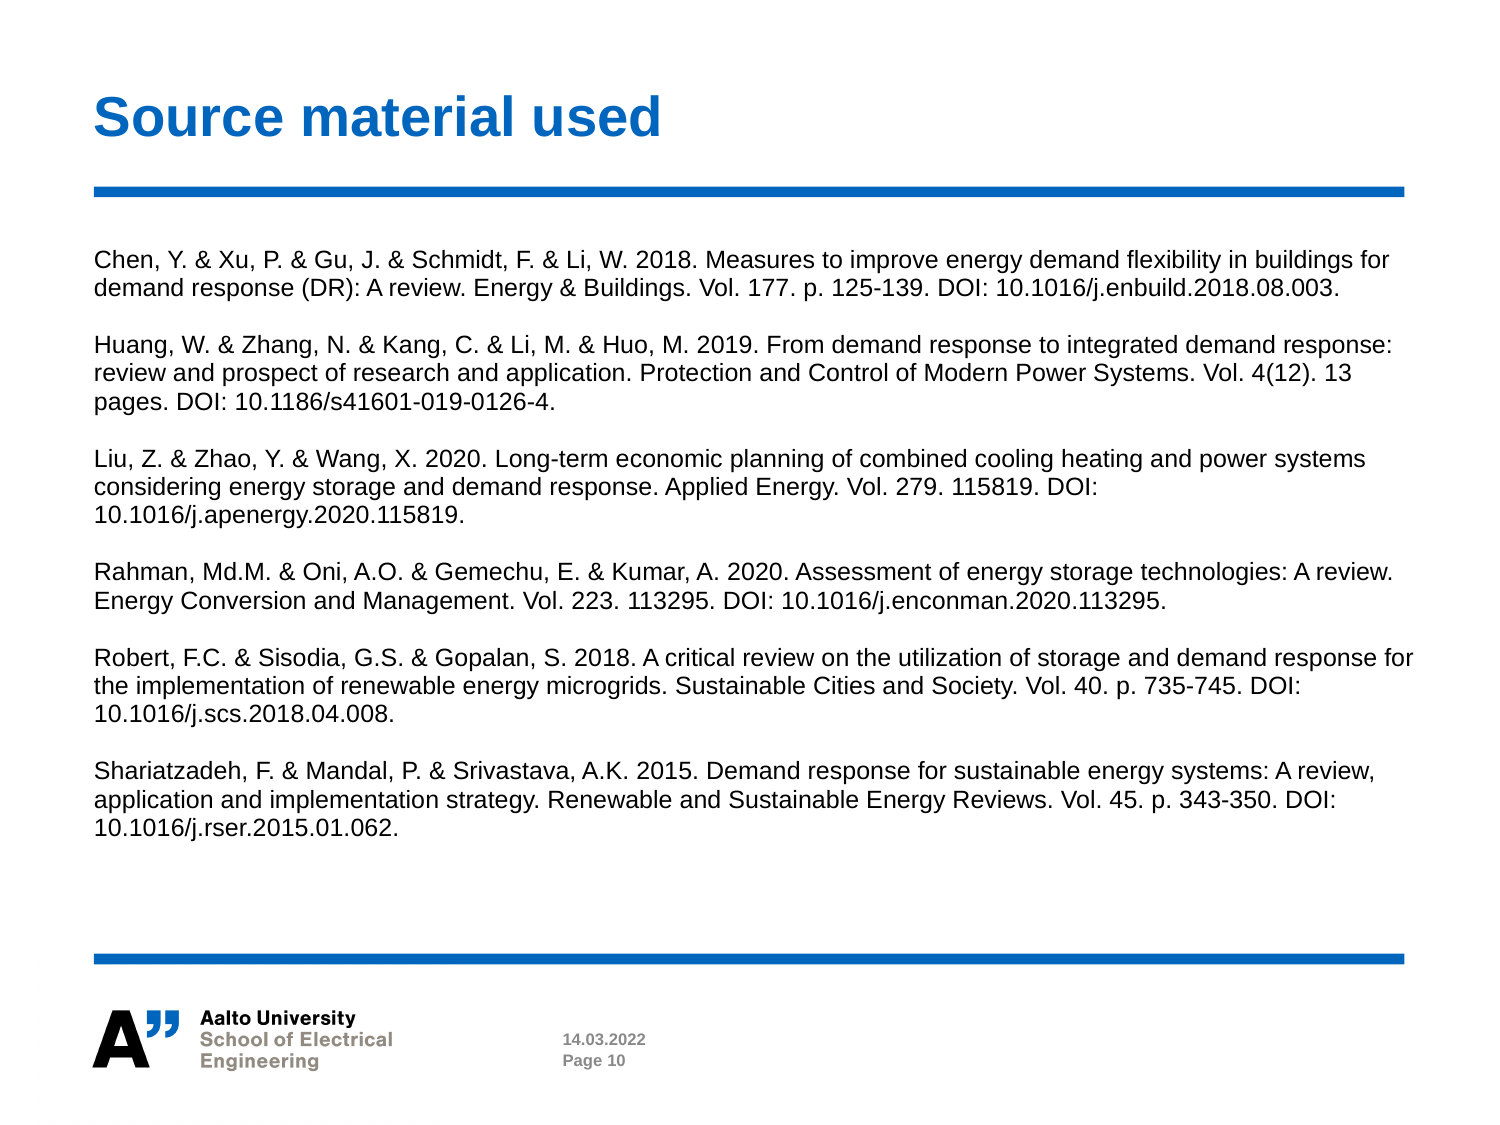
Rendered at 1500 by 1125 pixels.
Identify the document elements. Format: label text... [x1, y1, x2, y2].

slide_number Page 10 [562, 1050, 816, 1071]
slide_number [562, 1029, 816, 1050]
title Source material used [93, 80, 1369, 228]
picture [35, 953, 449, 1125]
list Chen, Y. & Xu, P. & Gu, J. & Schmidt, F. & Li, W. 2018. Measures to improve energy demand flexibility in buildings for demand response (DR): A review. Energy & Buildings. Vol. 177. p. 125-139. DOI: 10.1016/j.enbuild.2018.08.003. Huang, W. & Zhang, N. & Kang, C. & Li, M. & Huo, M. 2019. From demand response to integrated demand response: review and prospect of research and application. Protection and Control of Modern Power Systems. Vol. 4(12). 13 pages. DOI: 10.1186/s41601-019-0126-4. Liu, Z. & Zhao, Y. & Wang, X. 2020. Long-term economic planning of combined cooling heating and power systems considering energy storage and demand response. Applied Energy. Vol. 279. 115819. DOI: 10.1016/j.apenergy.2020.115819. Rahman, Md.M. & Oni, A.O. & Gemechu, E. & Kumar, A. 2020. Assessment of energy storage technologies: A review. Energy Conversion and Management. Vol. 223. 113295. DOI: 10.1016/j.enconman.2020.113295. Robert, F.C. & Sisodia, G.S. & Gopalan, S. 2018. A critical review on the utilization of storage and demand response for the implementation of renewable energy microgrids. Sustainable Cities and Society. Vol. 40. p. 735-745. DOI: 10.1016/j.scs.2018.04.008. Shariatzadeh, F. & Mandal, P. & Srivastava, A.K. 2015. Demand response for sustainable energy systems: A review, application and implementation strategy. Renewable and Sustainable Energy Reviews. Vol. 45. p. 343-350. DOI: 10.1016/j.rser.2015.01.062. [93, 245, 1429, 925]
